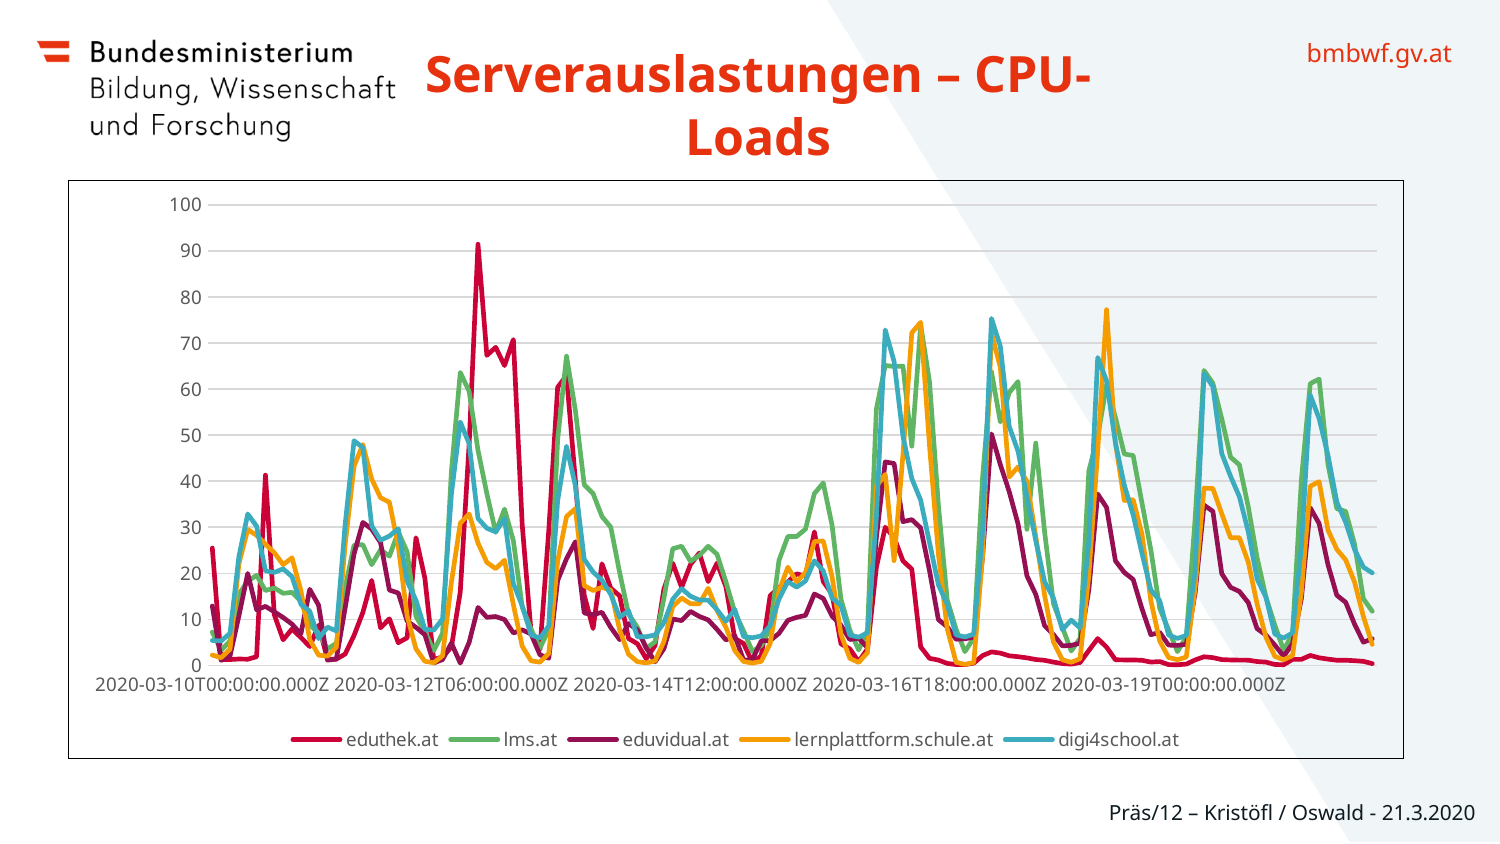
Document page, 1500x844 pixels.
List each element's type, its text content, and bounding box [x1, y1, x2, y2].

list Präs/12 – Kristöfl / Oswald - 21.3.2020 [1089, 774, 1476, 834]
picture [0, 0, 1500, 842]
chart [68, 179, 1404, 760]
title Serverauslastungen – CPU-Loads [402, 66, 1114, 139]
